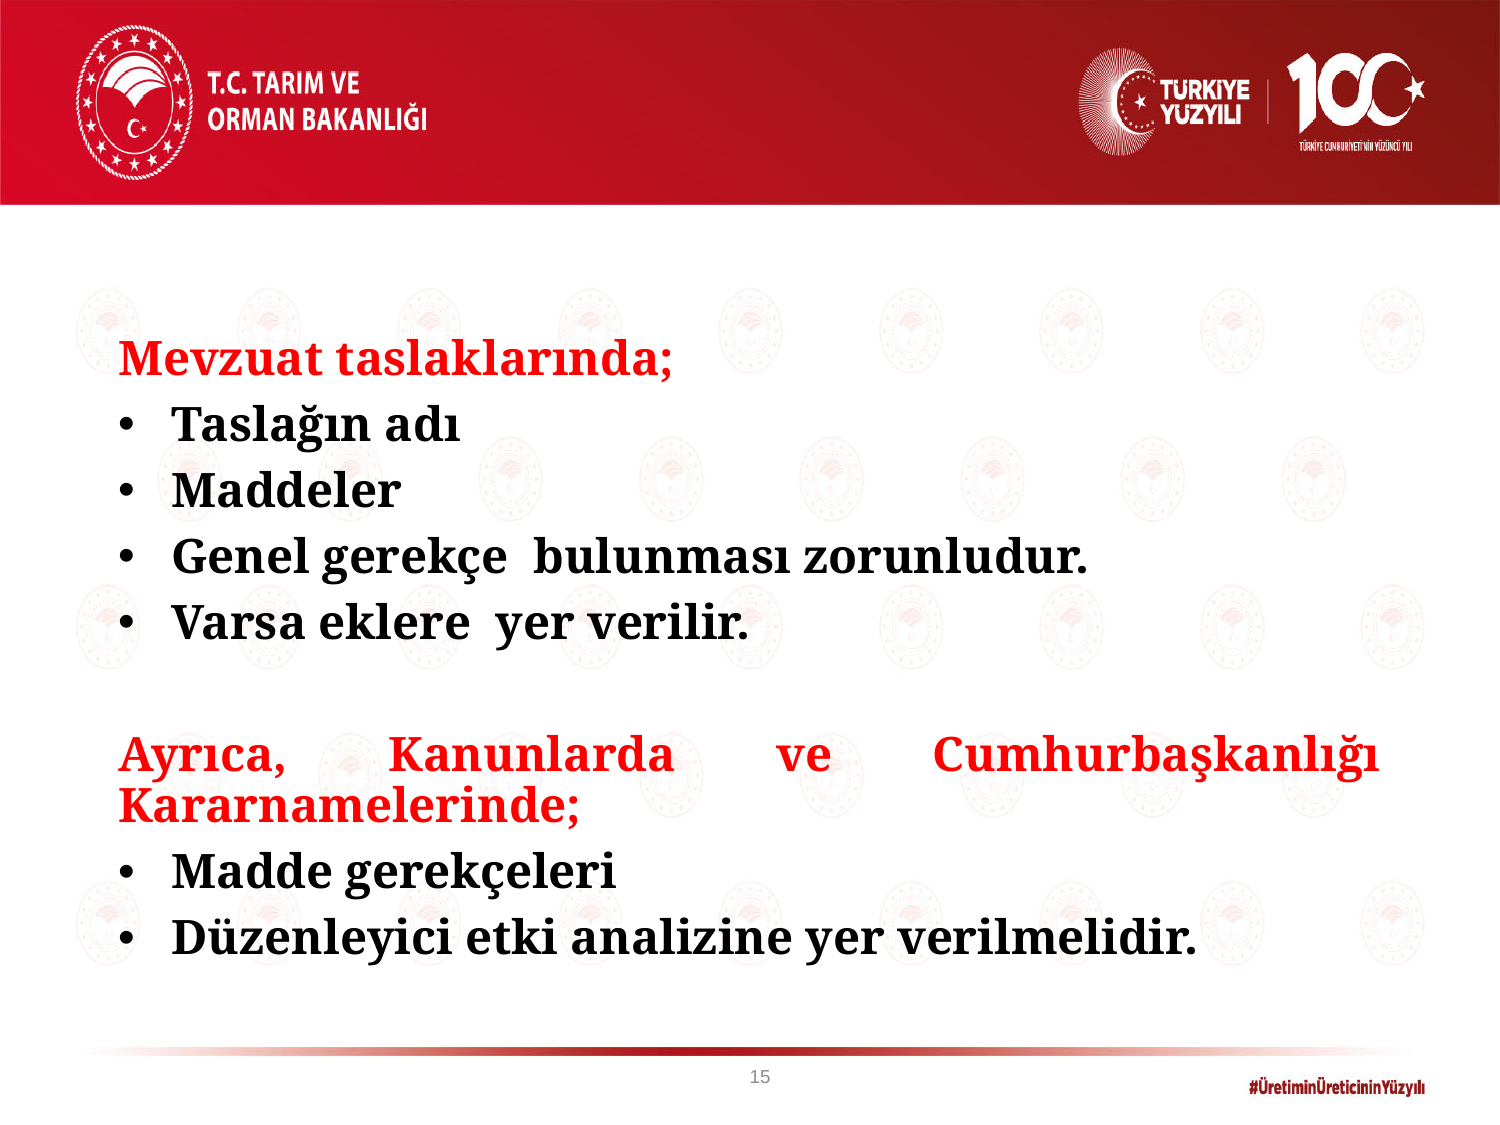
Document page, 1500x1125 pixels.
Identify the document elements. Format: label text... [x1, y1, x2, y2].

picture [0, 0, 1500, 1125]
list Mevzuat taslaklarında; Taslağın adı Maddeler Genel gerekçe bulunması zorunludur. Varsa eklere yer verilir. Ayrıca, Kanunlarda ve Cumhurbaşkanlığı Kararnamelerinde; Madde gerekçeleri Düzenleyici etki analizine yer verilmelidir. [103, 255, 1397, 976]
slide_number 15 [714, 1050, 786, 1103]
